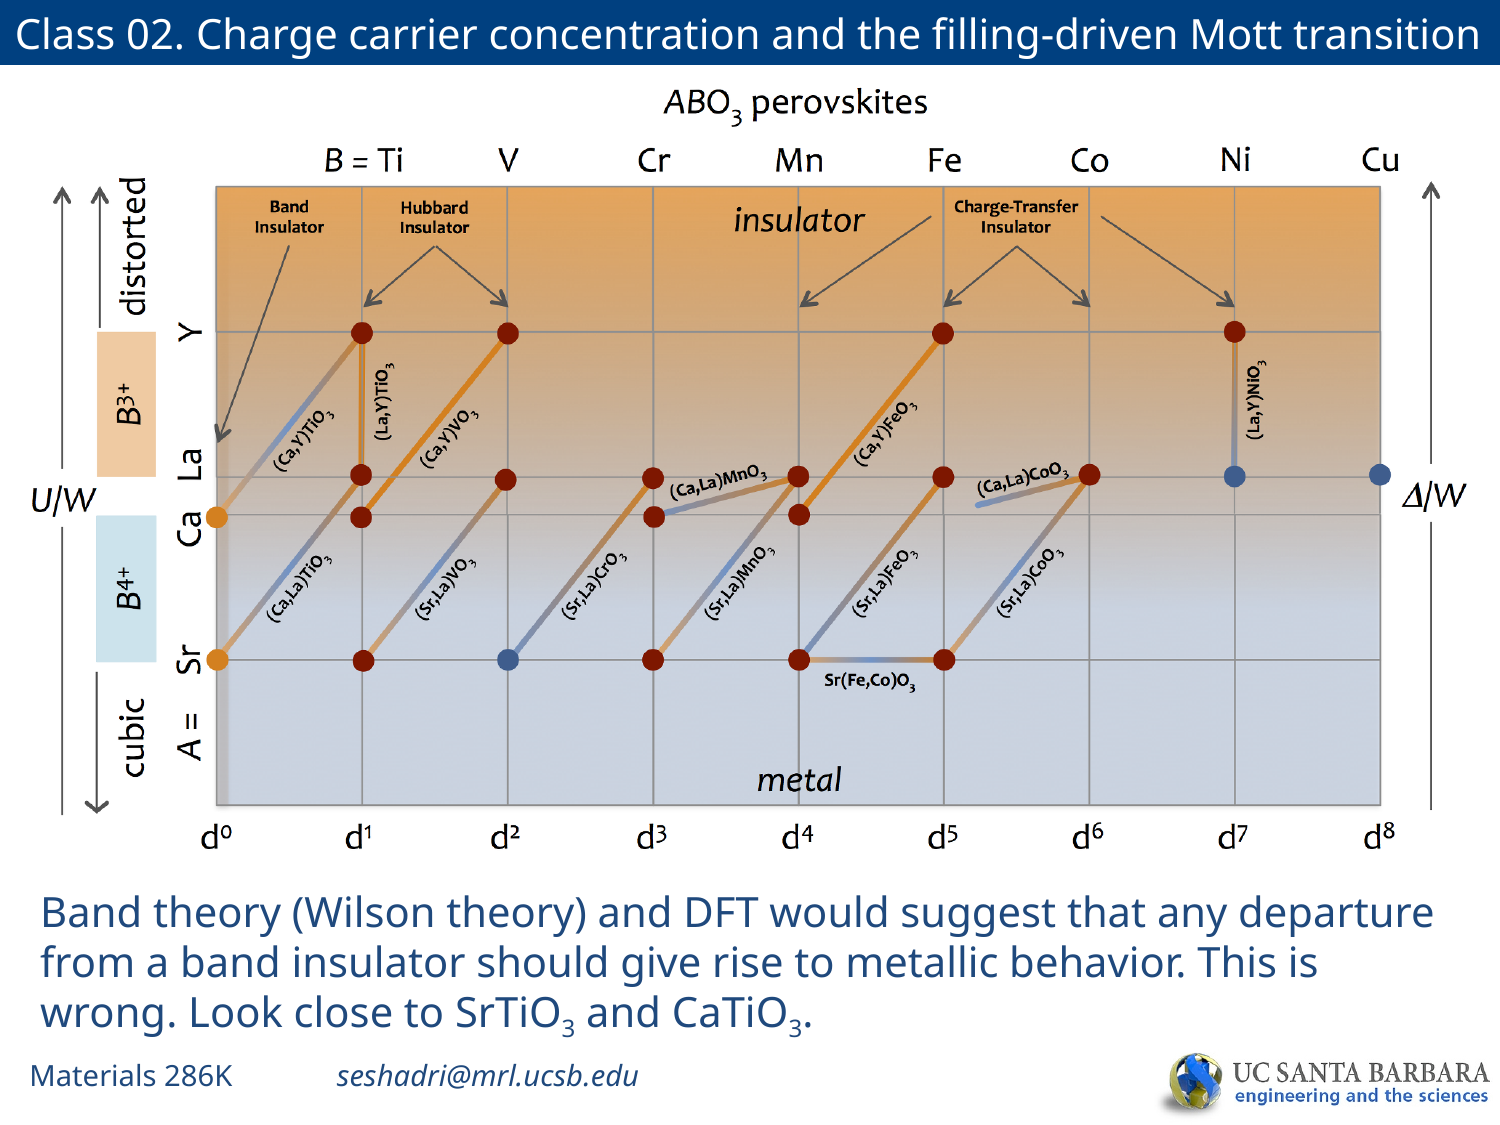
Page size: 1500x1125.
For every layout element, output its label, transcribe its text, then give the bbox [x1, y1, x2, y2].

text_box Class 02. Charge carrier concentration and the filling-driven Mott transition [0, 0, 1500, 65]
text_box Band theory (Wilson theory) and DFT would suggest that any departure from a band insulator should give rise to metallic behavior. This is wrong. Look close to SrTiO3 and CaTiO3. [25, 878, 1479, 1050]
picture [1151, 1049, 1493, 1125]
picture [23, 75, 1477, 863]
